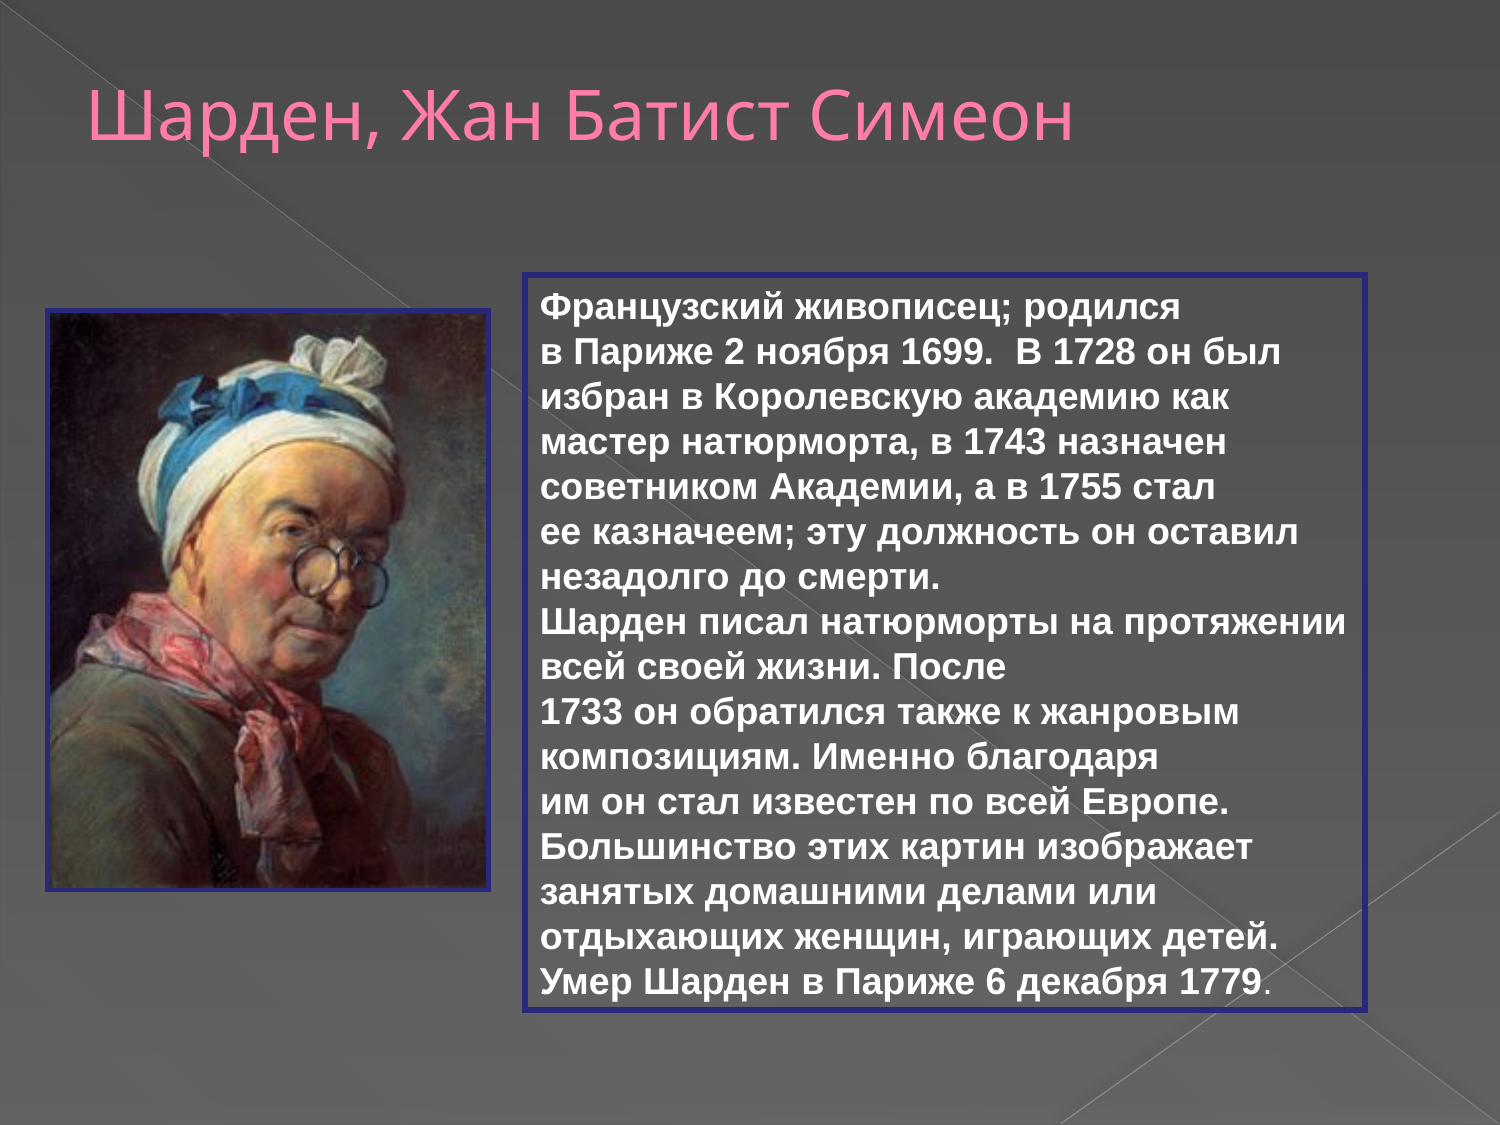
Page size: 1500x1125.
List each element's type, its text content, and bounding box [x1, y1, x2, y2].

text_box Французский живописец; родился в Париже 2 ноября 1699. В 1728 он был избран в Королевскую академию как мастер натюрморта, в 1743 назначен советником Академии, а в 1755 стал ее казначеем; эту должность он оставил незадолго до смерти. Шарден писал натюрморты на протяжении всей своей жизни. После 1733 он обратился также к жанровым композициям. Именно благодаря им он стал известен по всей Европе. Большинство этих картин изображает занятых домашними делами или отдыхающих женщин, играющих детей. Умер Шарден в Париже 6 декабря 1779. [524, 274, 1366, 1010]
title Шарден, Жан Батист Симеон [0, 37, 1315, 188]
picture [49, 312, 487, 888]
